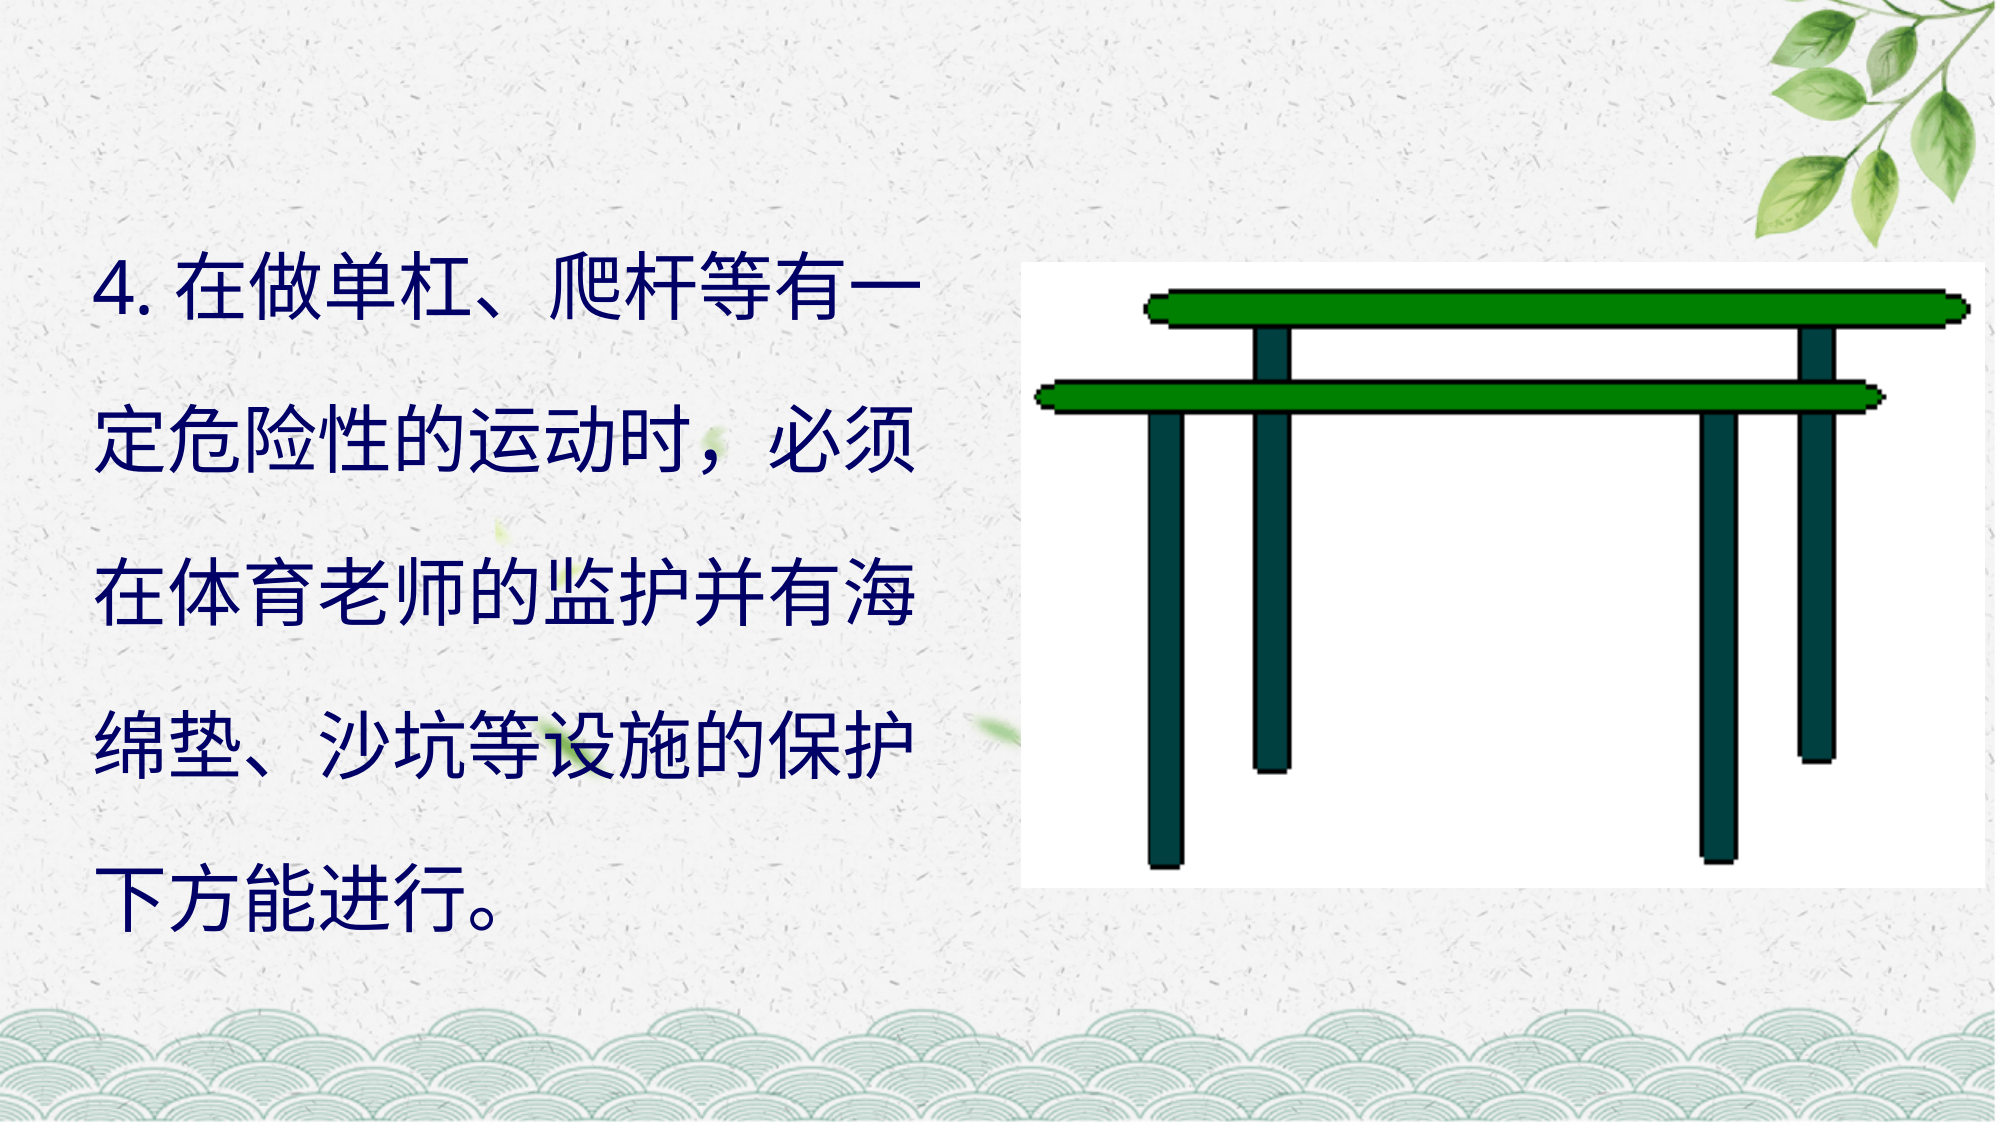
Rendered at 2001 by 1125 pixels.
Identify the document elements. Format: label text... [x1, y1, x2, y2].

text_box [1021, 262, 1985, 888]
text_box 4.在做单杠、爬杆等有一定危险性的运动时，必须在体育老师的监护并有海绵垫、沙坑等设施的保护下方能进行。 [77, 169, 996, 949]
picture [0, 0, 2001, 1125]
